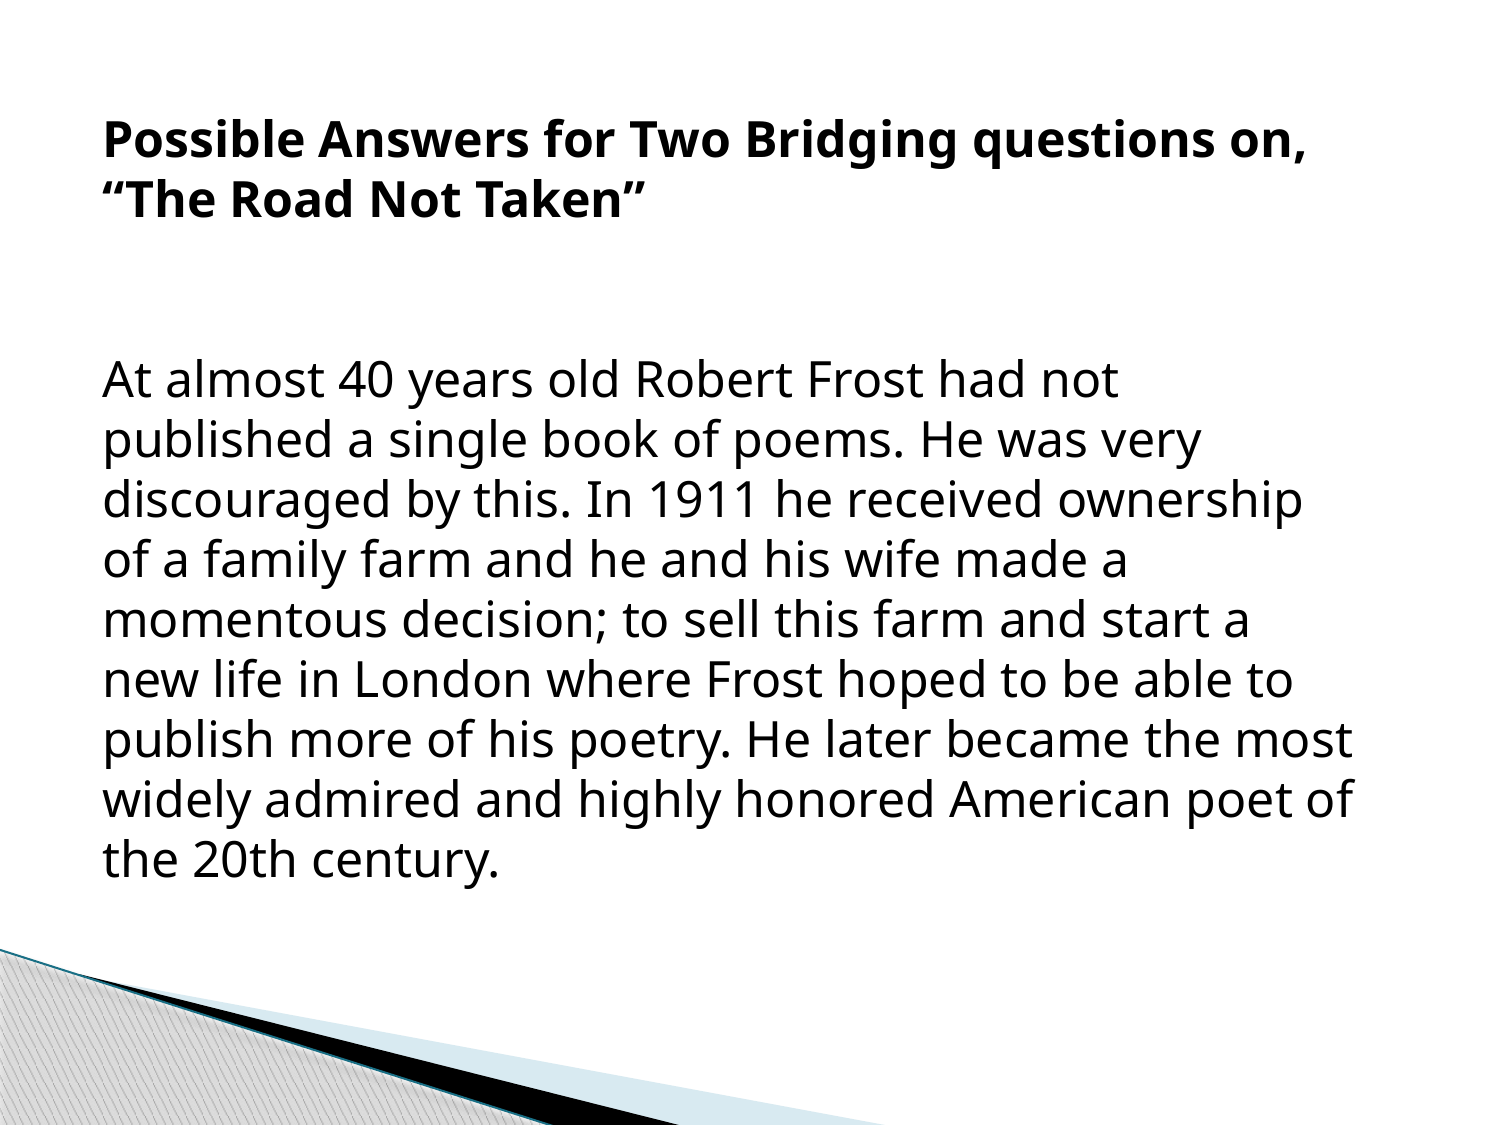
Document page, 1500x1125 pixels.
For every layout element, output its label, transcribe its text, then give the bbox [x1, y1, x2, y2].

text_box Possible Answers for Two Bridging questions on, “The Road Not Taken” At almost 40 years old Robert Frost had not published a single book of poems. He was very discouraged by this. In 1911 he received ownership of a family farm and he and his wife made a momentous decision; to sell this farm and start a new life in London where Frost hoped to be able to publish more of his poetry. He later became the most widely admired and highly honored American poet of the 20th century. [87, 99, 1375, 955]
